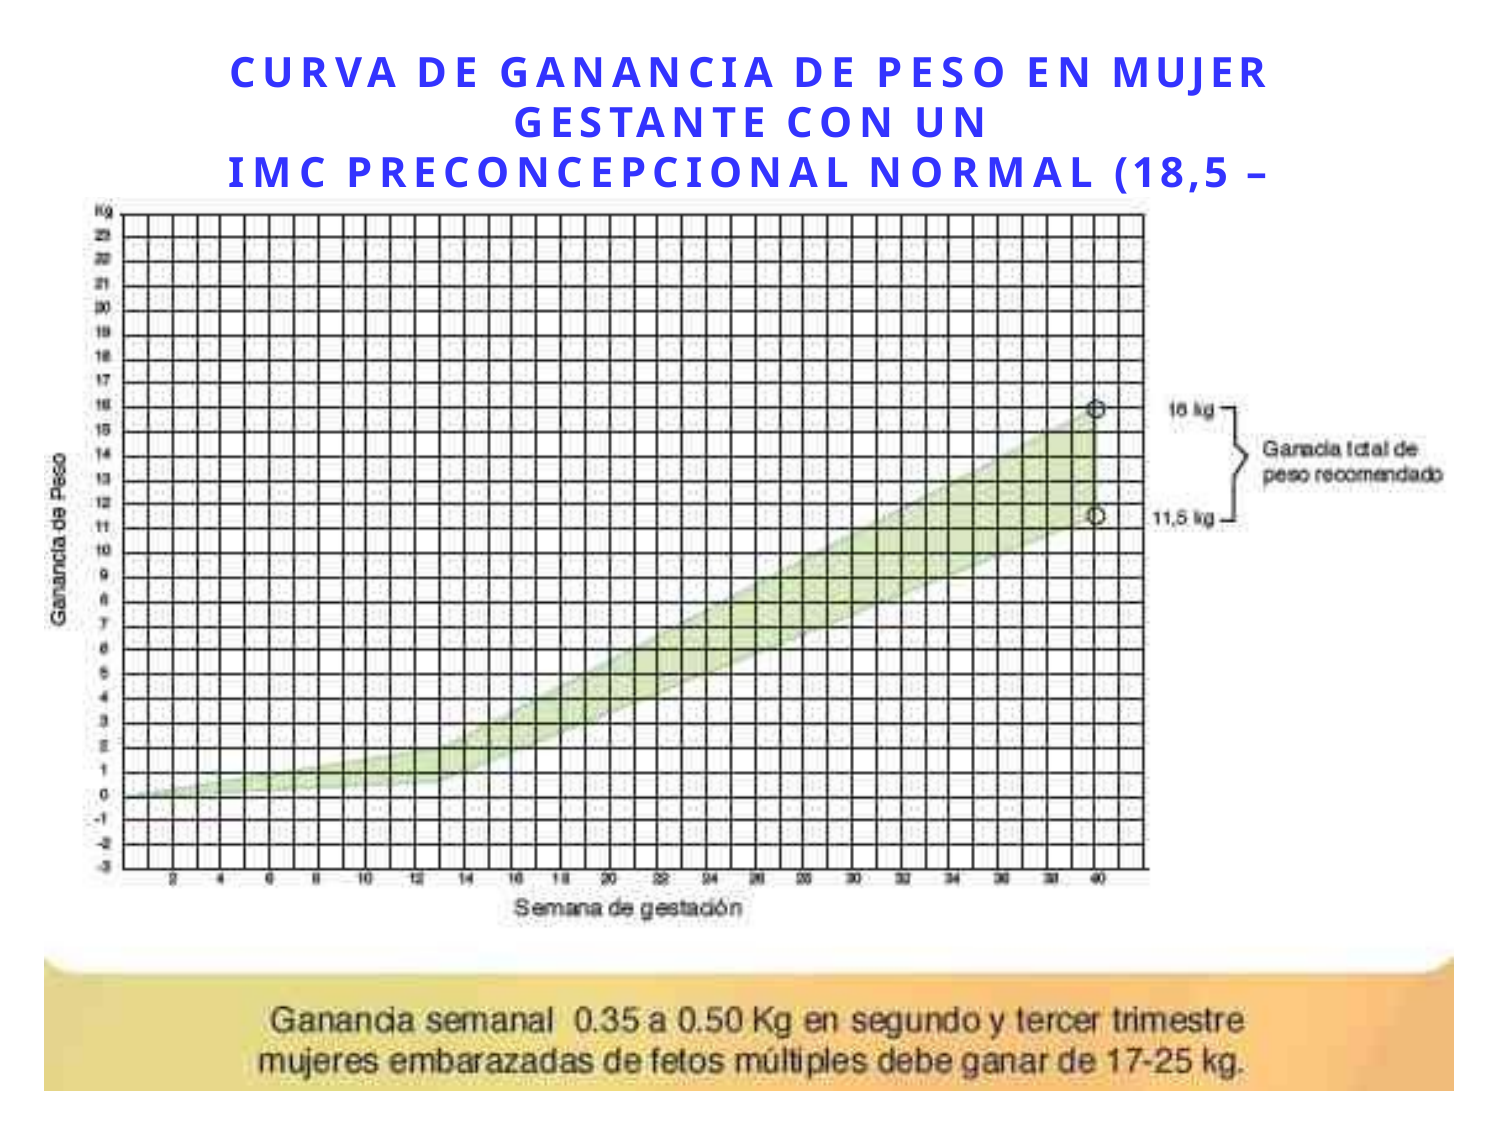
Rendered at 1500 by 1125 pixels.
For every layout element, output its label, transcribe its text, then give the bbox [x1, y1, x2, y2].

title CURVA DE GANANCIA DE PESO EN MUJER GESTANTE CON UN IMC PRECONCEPCIONAL NORMAL (18,5 – 24,9) [169, 43, 1330, 195]
picture [44, 196, 1455, 1091]
